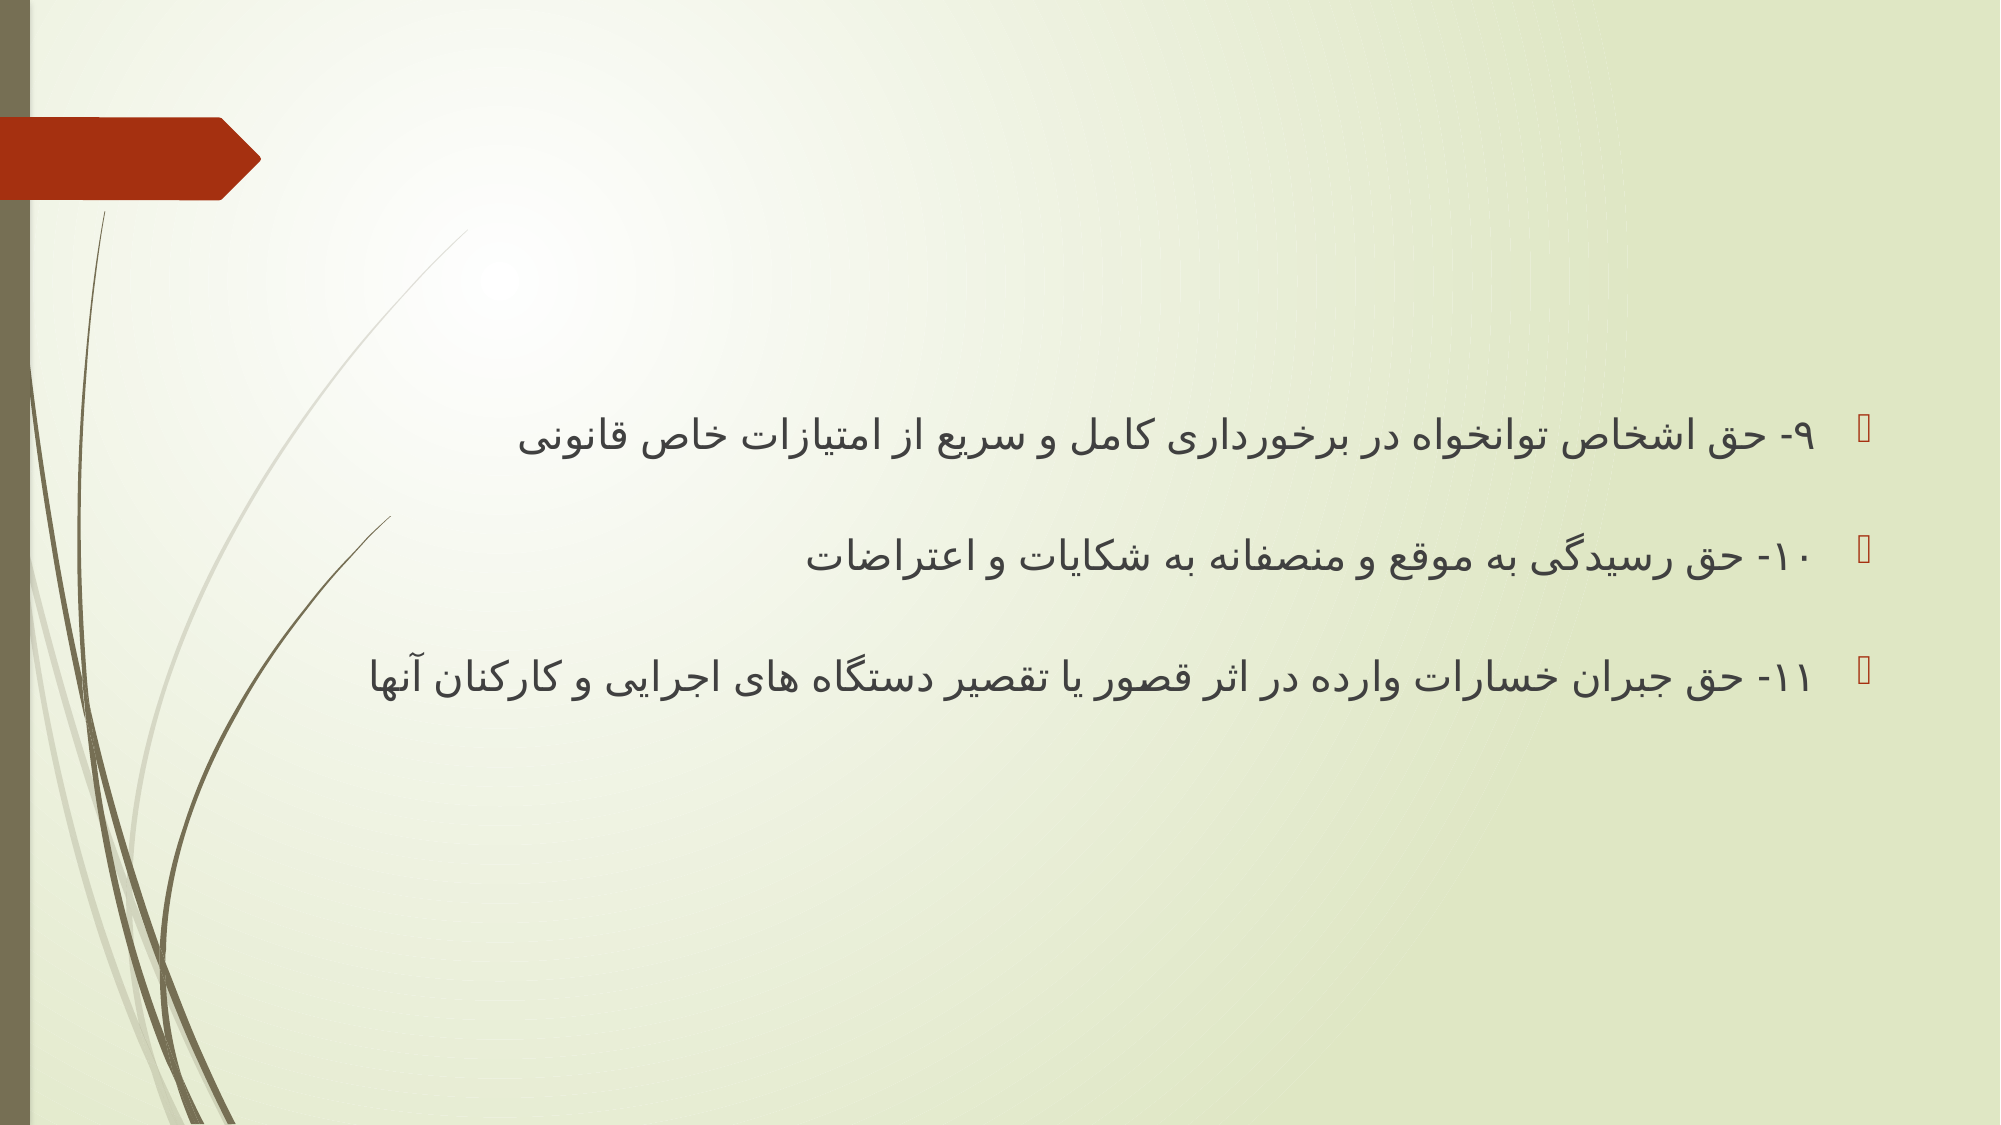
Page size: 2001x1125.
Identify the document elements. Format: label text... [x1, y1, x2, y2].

list ٩- حق اشخاص توانخواه در برخورداری کامل و سریع از امتیازات خاص قانونی ١۰- حق رسیدگی به موقع و منصفانه به شکایات و اعتراضات ١١- حق جبران خسارات وارده در اثر قصور یا تقصیر دستگاه های اجرایی و کارکنان آنها [301, 350, 1888, 968]
